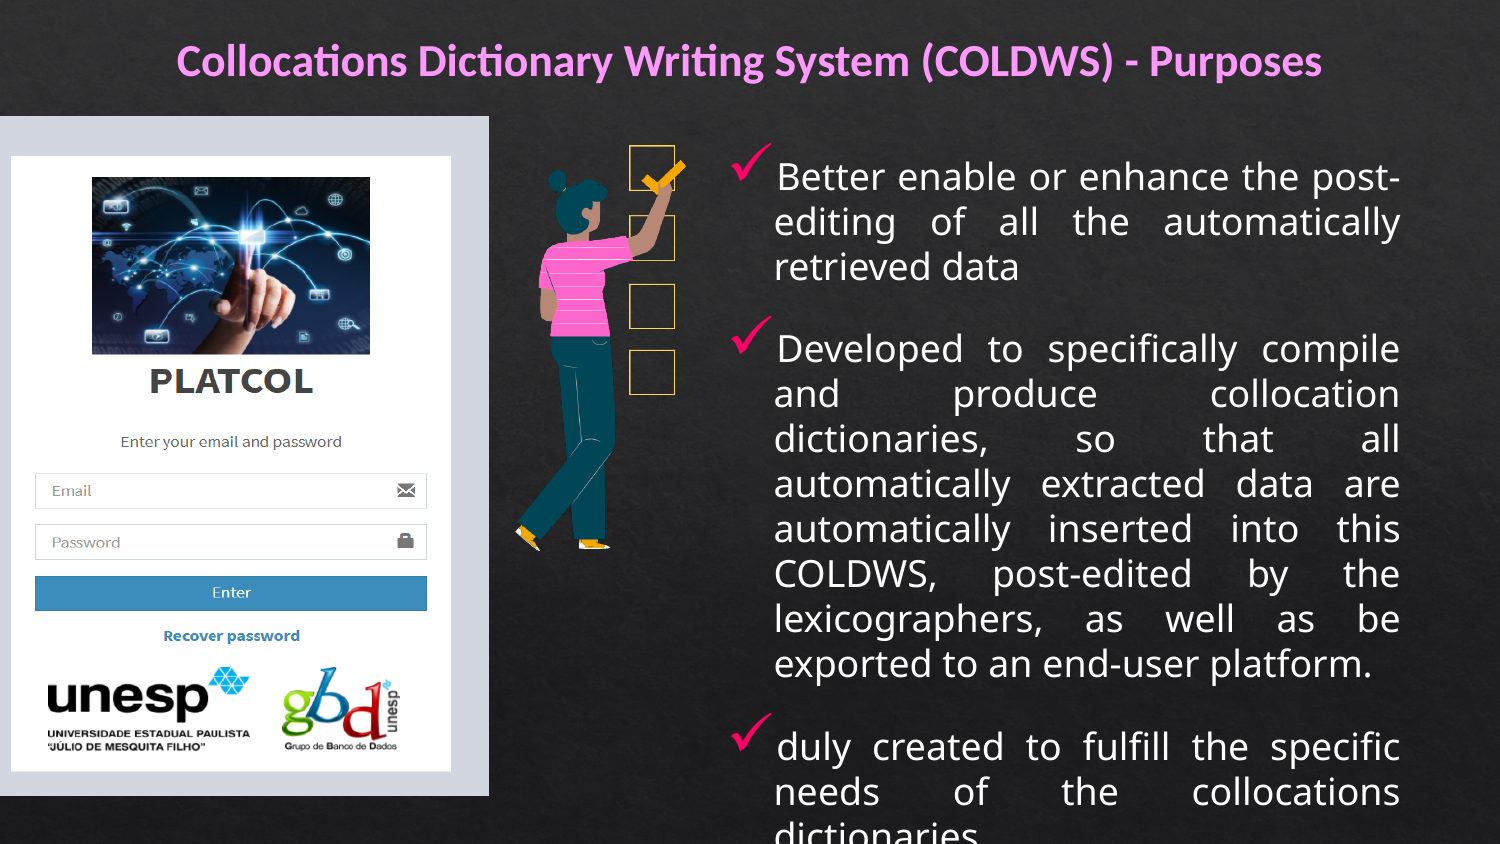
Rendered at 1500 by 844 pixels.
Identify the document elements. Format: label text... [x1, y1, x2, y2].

picture [0, 116, 489, 797]
text_box Collocations Dictionary Writing System (COLDWS) - Purposes [161, 22, 1339, 93]
text_box Better enable or enhance the post-editing of all the automatically retrieved data Developed to specifically compile and produce collocation dictionaries, so that all automatically extracted data are automatically inserted into this COLDWS, post-edited by the lexicographers, as well as be exported to an end-user platform. duly created to fulfill the specific needs of the collocations dictionaries. [711, 145, 1416, 844]
picture [515, 145, 686, 552]
